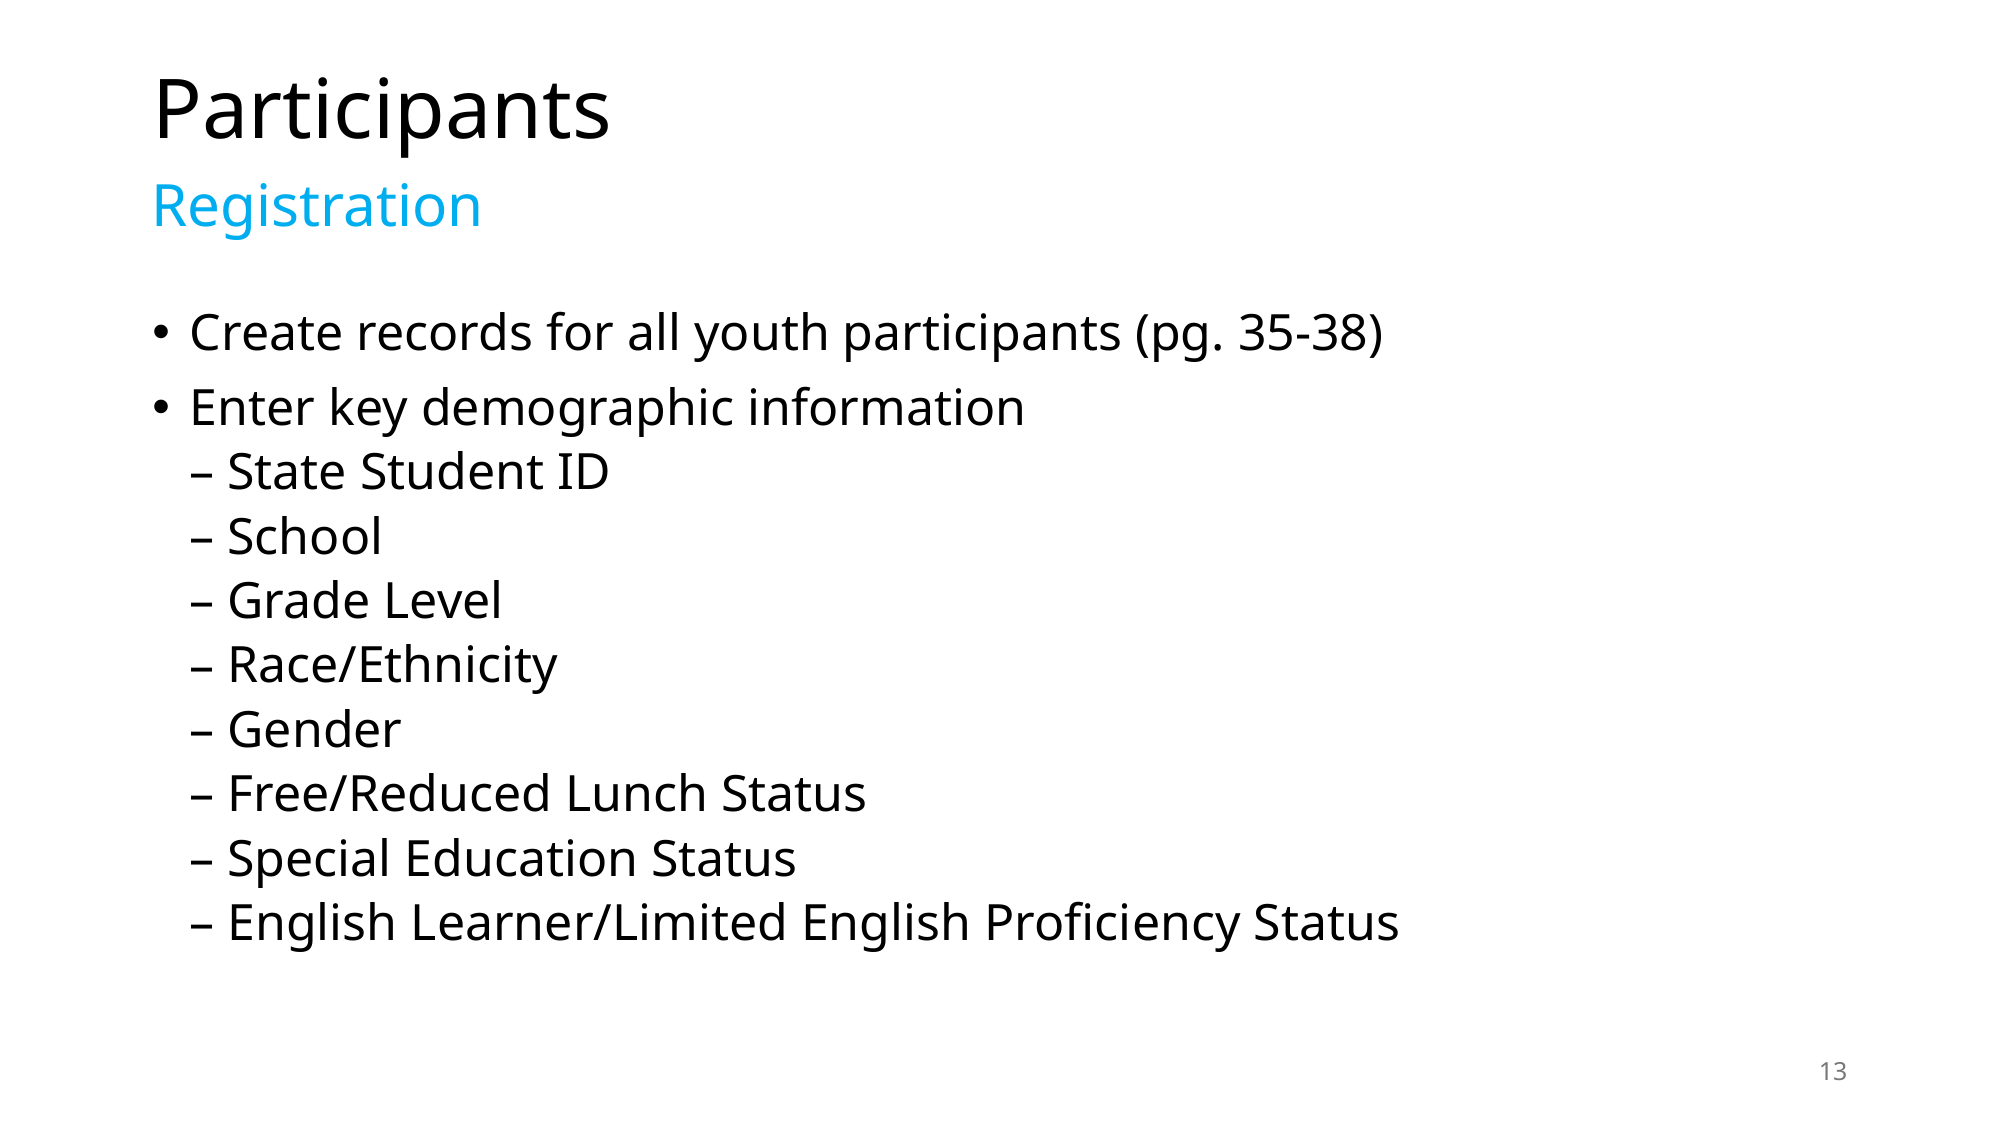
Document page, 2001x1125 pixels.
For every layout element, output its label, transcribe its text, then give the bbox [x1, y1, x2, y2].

list Registration [136, 168, 1862, 237]
title Participants [137, 59, 1863, 165]
list Create records for all youth participants (pg. 35-38) Enter key demographic information State Student ID School Grade Level Race/Ethnicity Gender Free/Reduced Lunch Status Special Education Status English Learner/Limited English Proficiency Status [137, 299, 1863, 1014]
slide_number 13 [1412, 1042, 1863, 1103]
